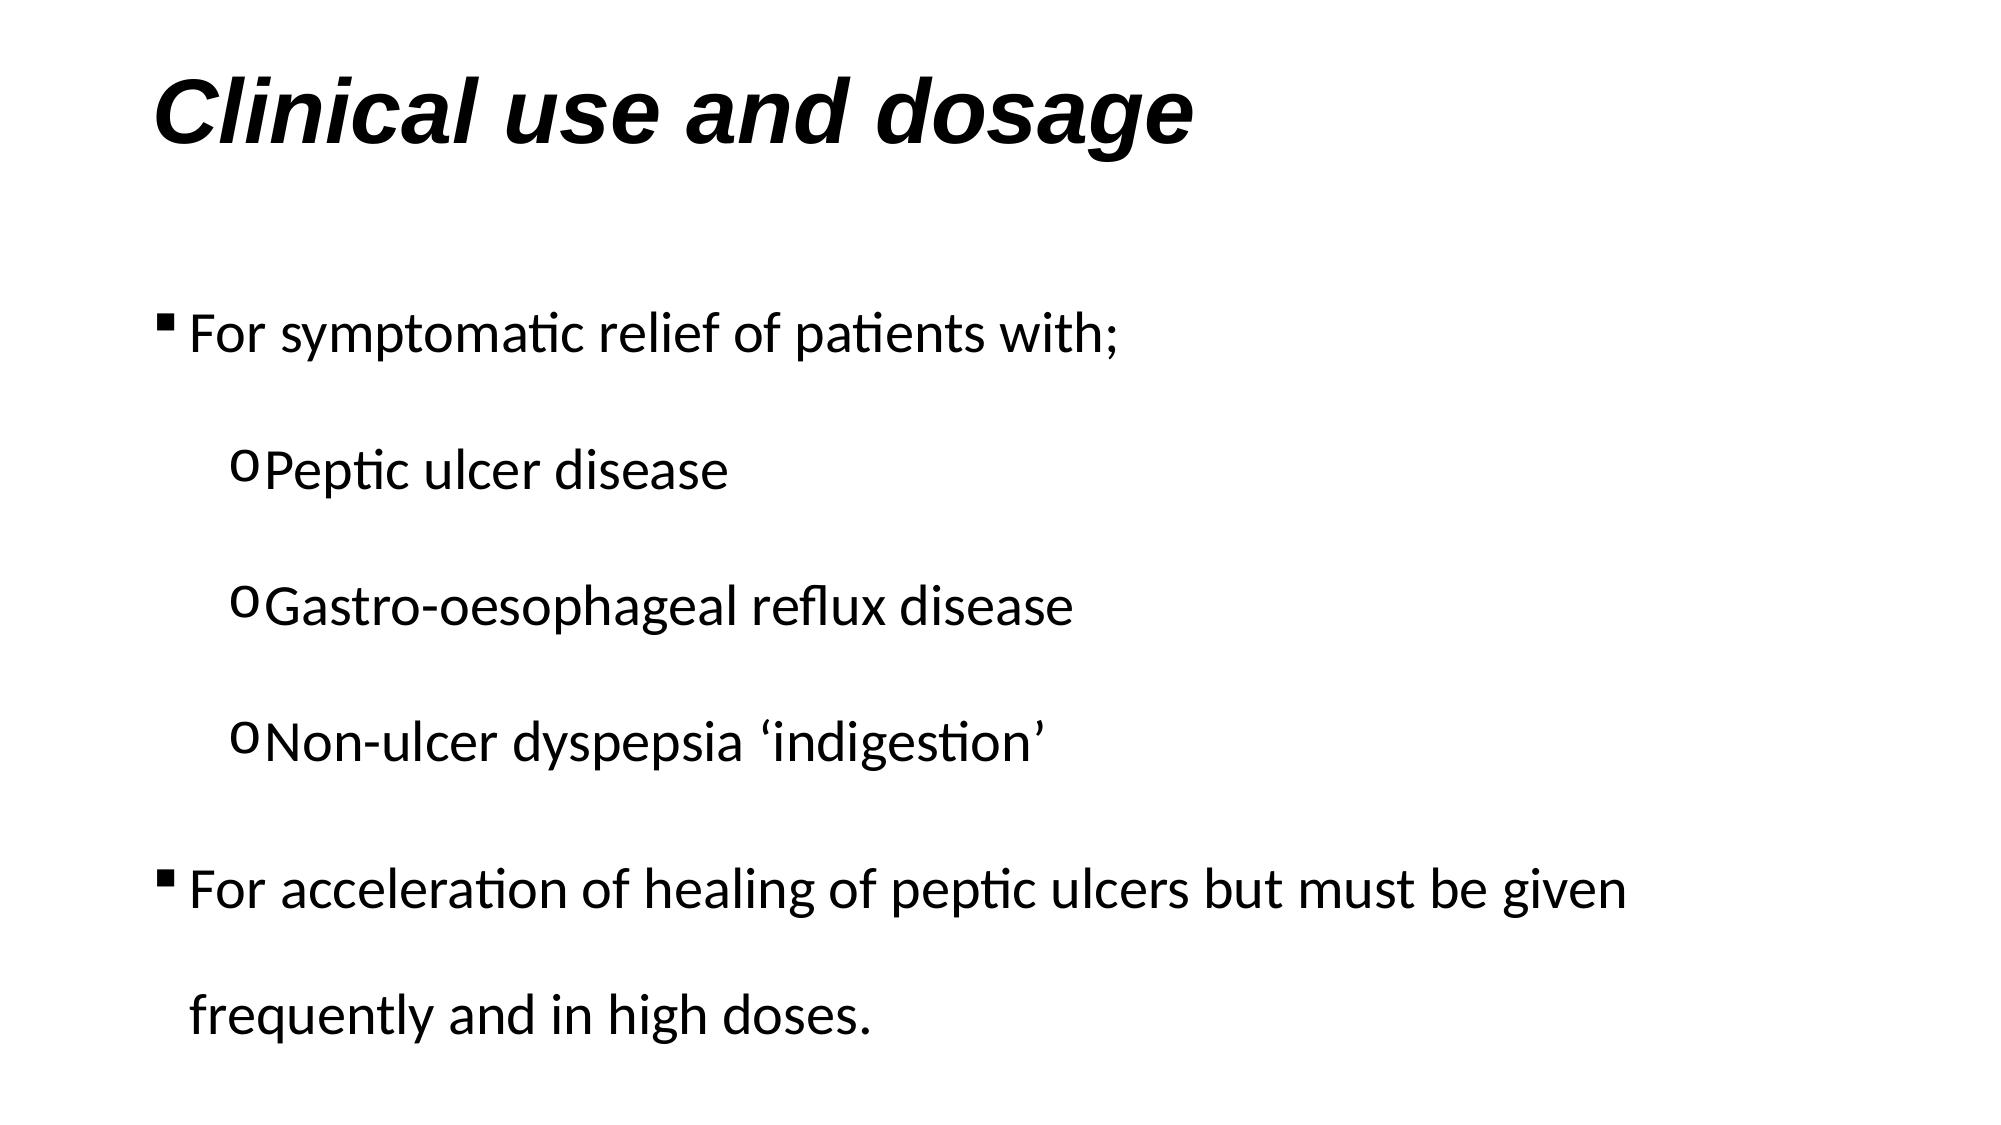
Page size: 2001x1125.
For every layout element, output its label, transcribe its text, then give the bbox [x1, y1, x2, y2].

list For symptomatic relief of patients with; Peptic ulcer disease Gastro-oesophageal reflux disease Non-ulcer dyspepsia ‘indigestion’ For acceleration of healing of peptic ulcers but must be given frequently and in high doses. [137, 231, 1863, 1066]
title Clinical use and dosage [137, 59, 1863, 231]
